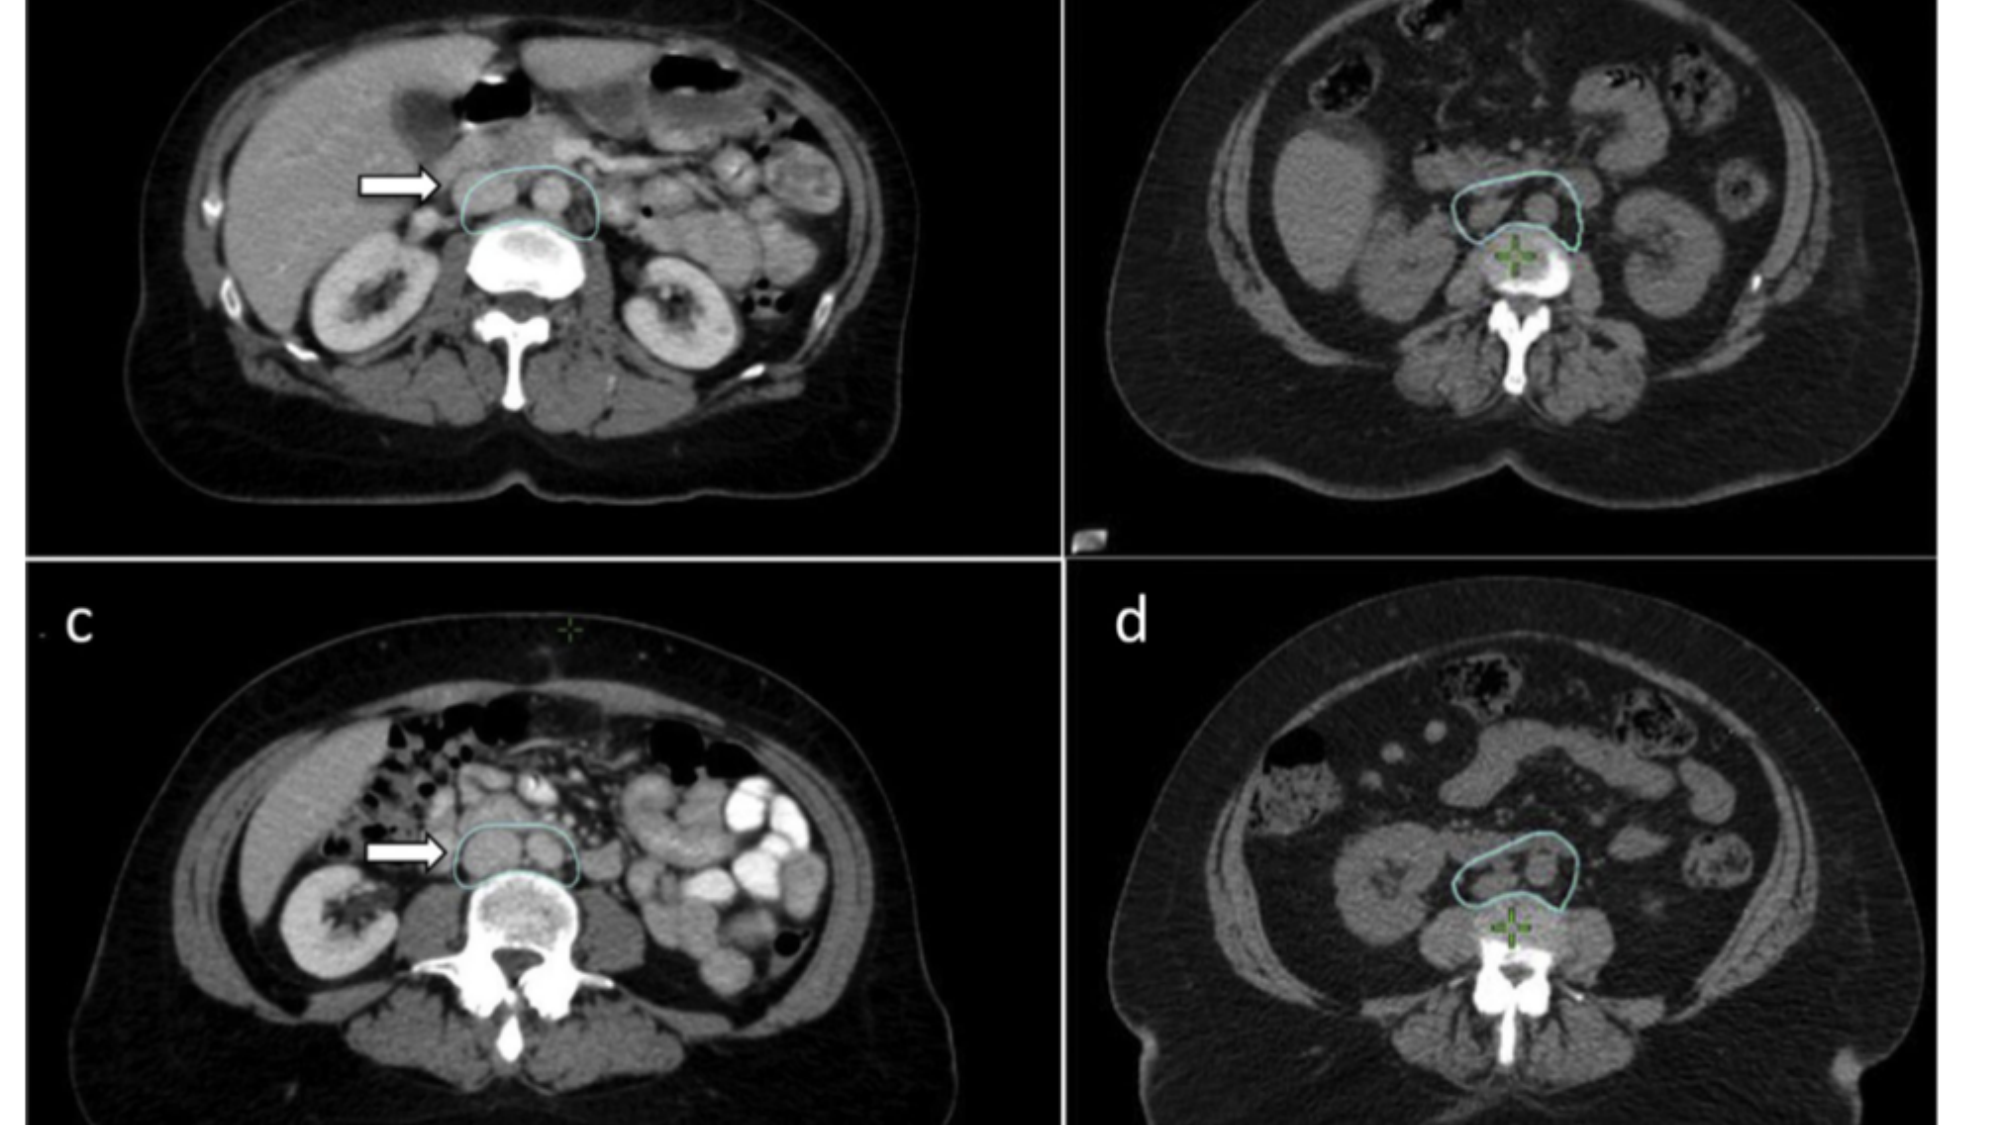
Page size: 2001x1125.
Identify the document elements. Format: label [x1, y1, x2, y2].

list [0, 0, 2000, 1125]
